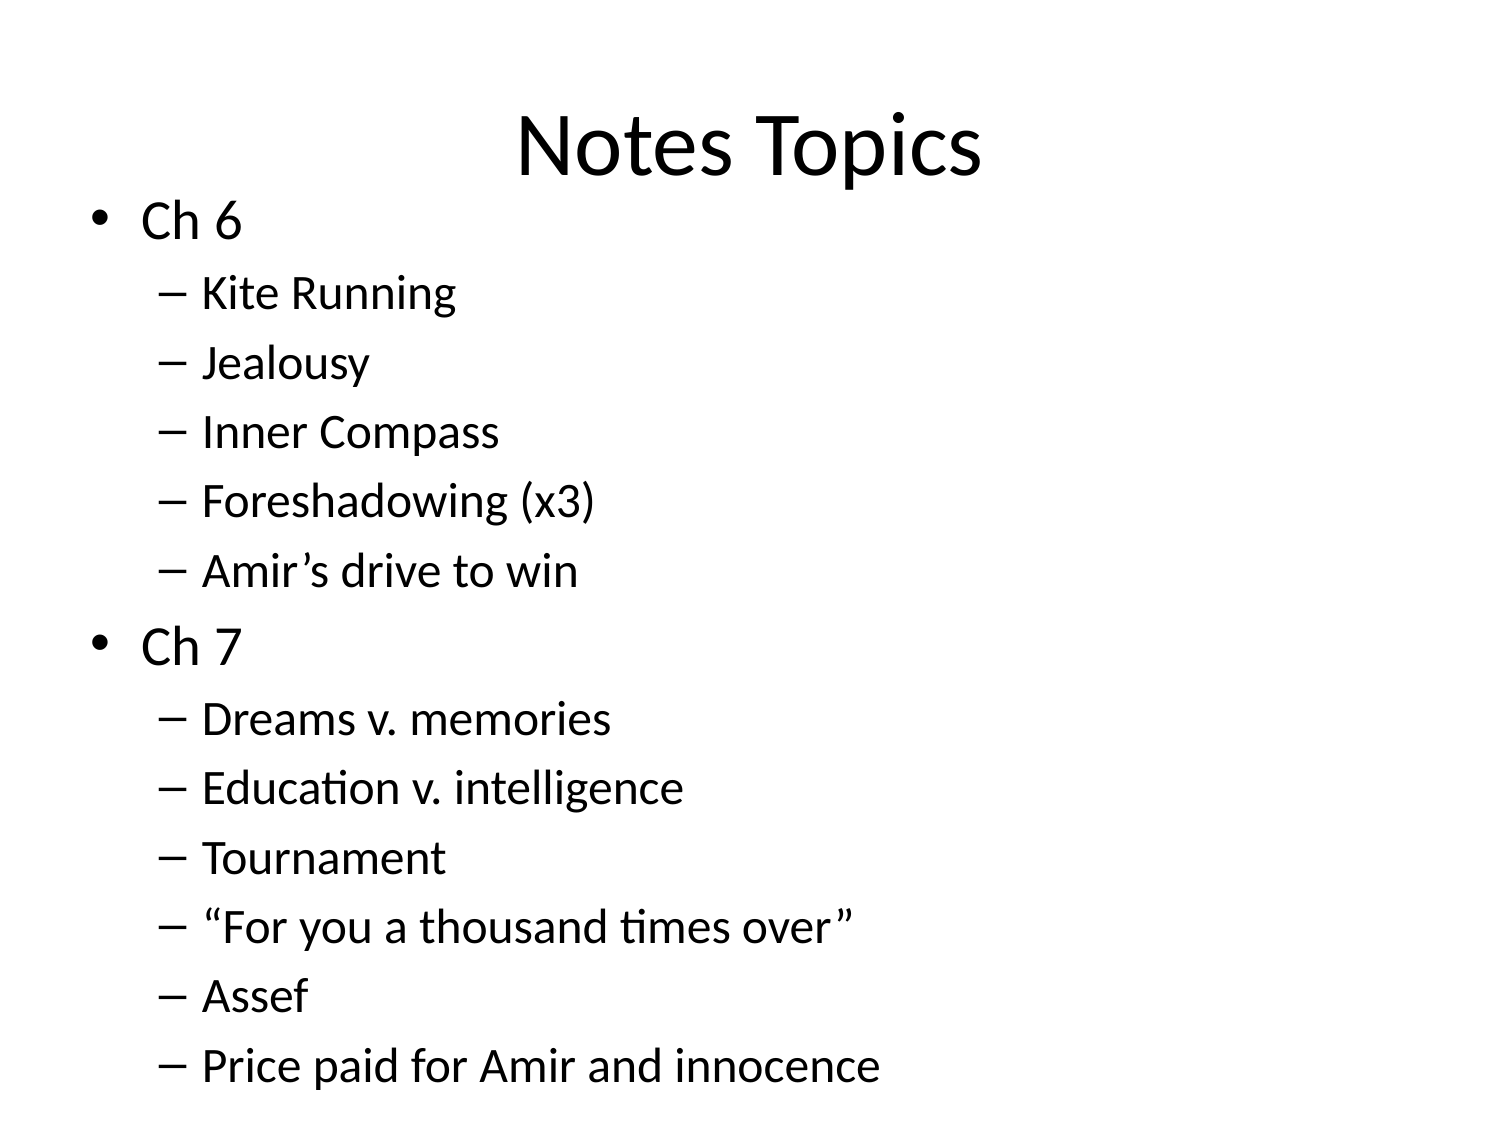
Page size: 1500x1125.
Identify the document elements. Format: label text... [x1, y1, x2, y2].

list Ch 6 Kite Running Jealousy Inner Compass Foreshadowing (x3) Amir’s drive to win Ch 7 Dreams v. memories Education v. intelligence Tournament “For you a thousand times over” Assef Price paid for Amir and innocence [75, 174, 1425, 1100]
title Notes Topics [75, 45, 1425, 174]
